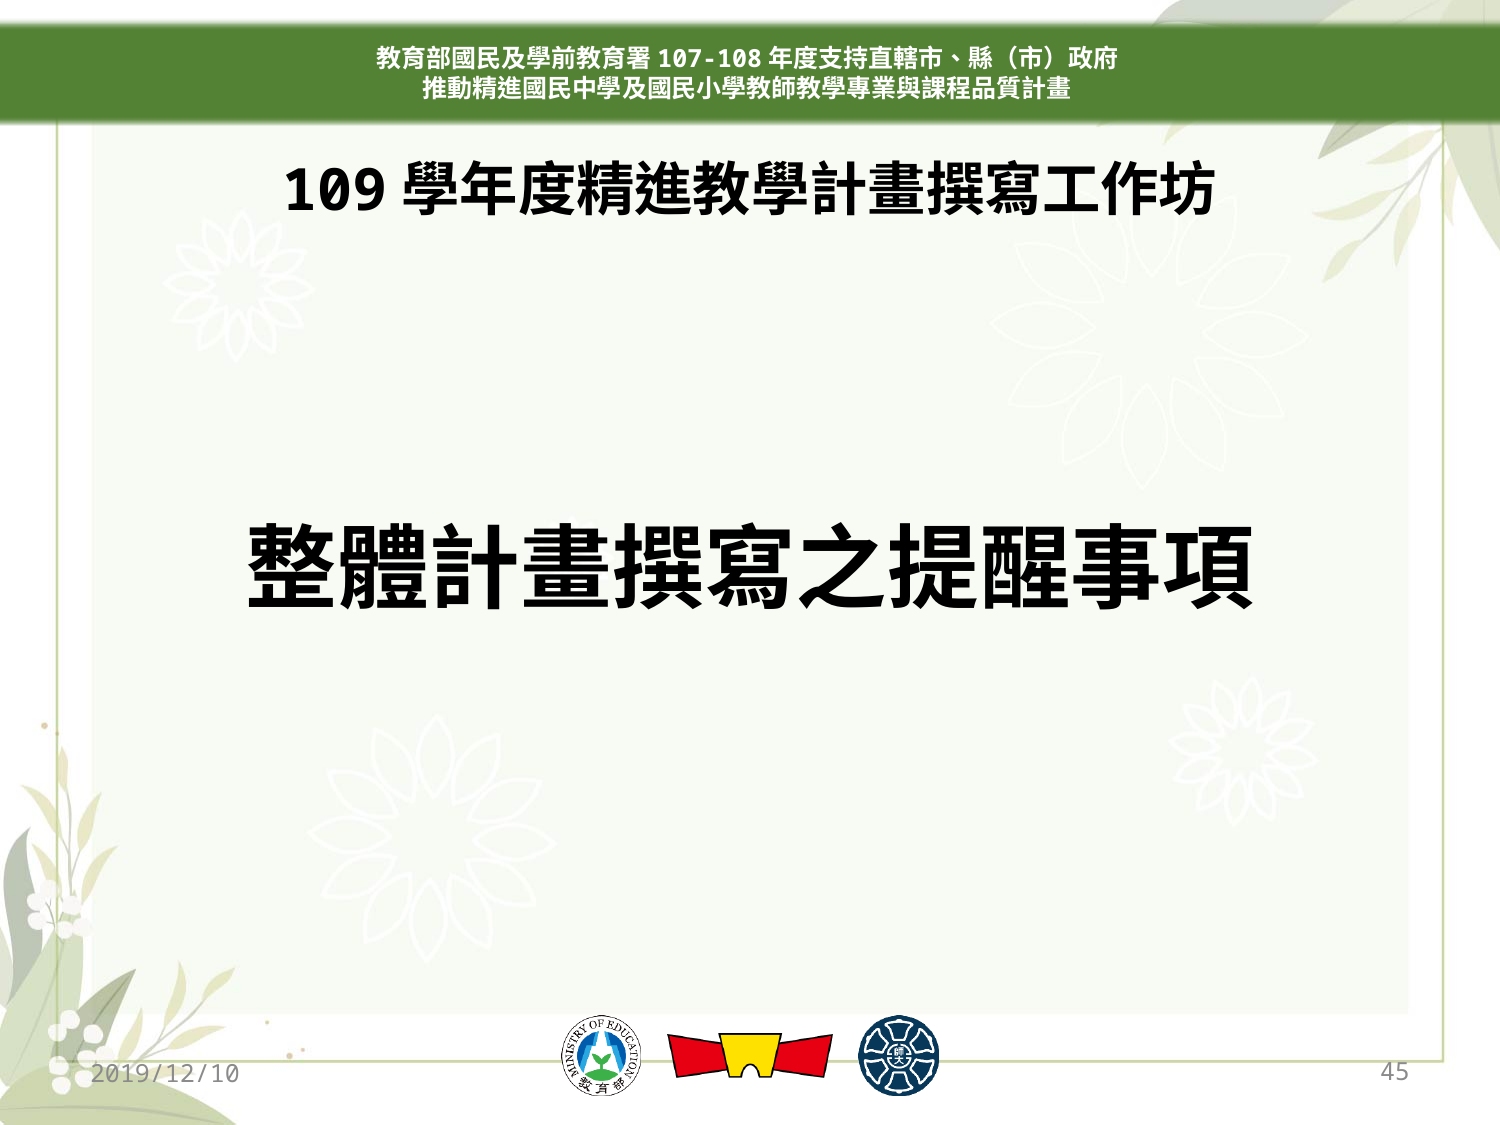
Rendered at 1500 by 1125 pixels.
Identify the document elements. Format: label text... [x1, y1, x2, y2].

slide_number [75, 1042, 425, 1103]
slide_number 45 [1074, 1042, 1425, 1103]
title 整體計畫撰寫之提醒事項 [112, 444, 1388, 686]
picture [0, 125, 1500, 1125]
picture [0, 0, 1500, 21]
